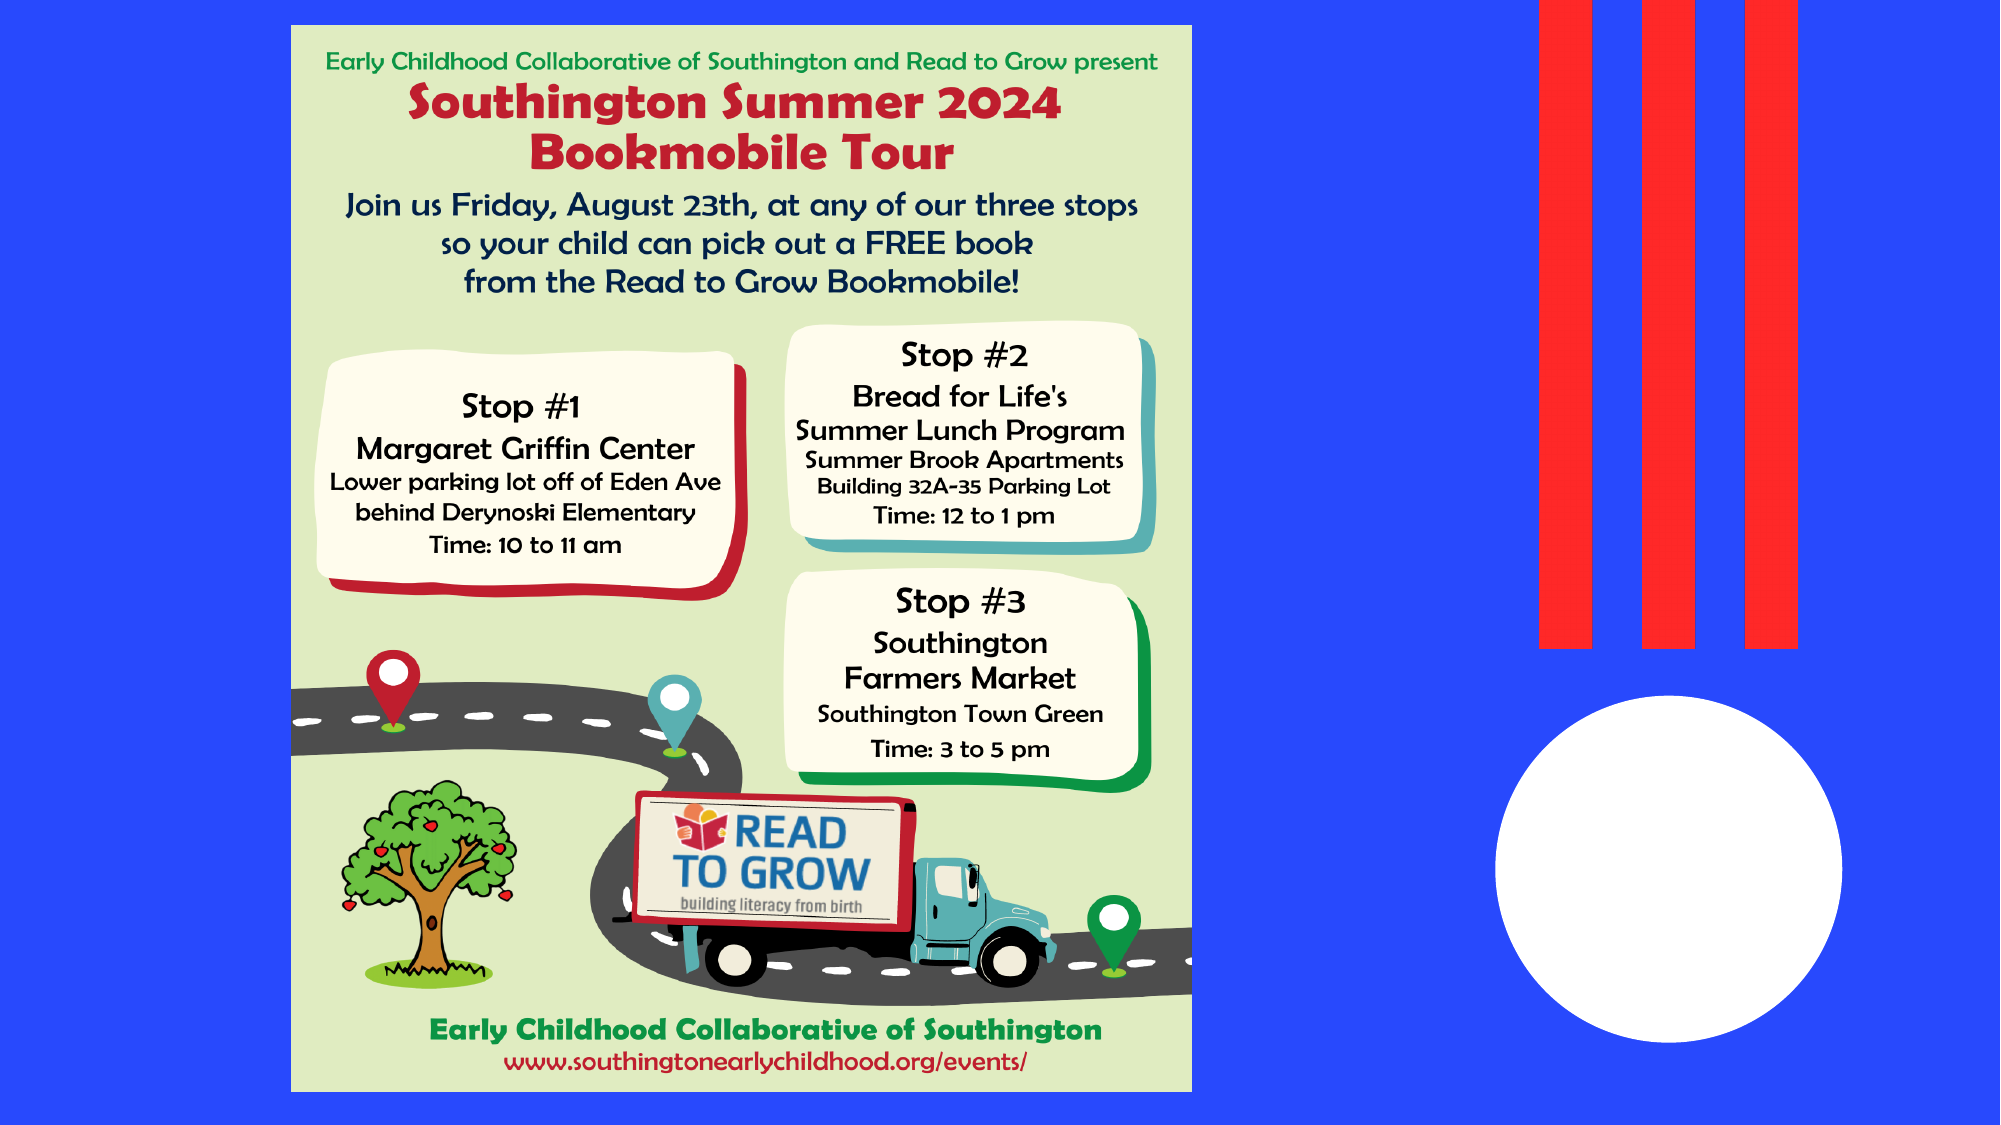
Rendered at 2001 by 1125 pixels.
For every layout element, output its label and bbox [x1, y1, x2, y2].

picture [291, 25, 1192, 1092]
picture [1539, 0, 1798, 649]
